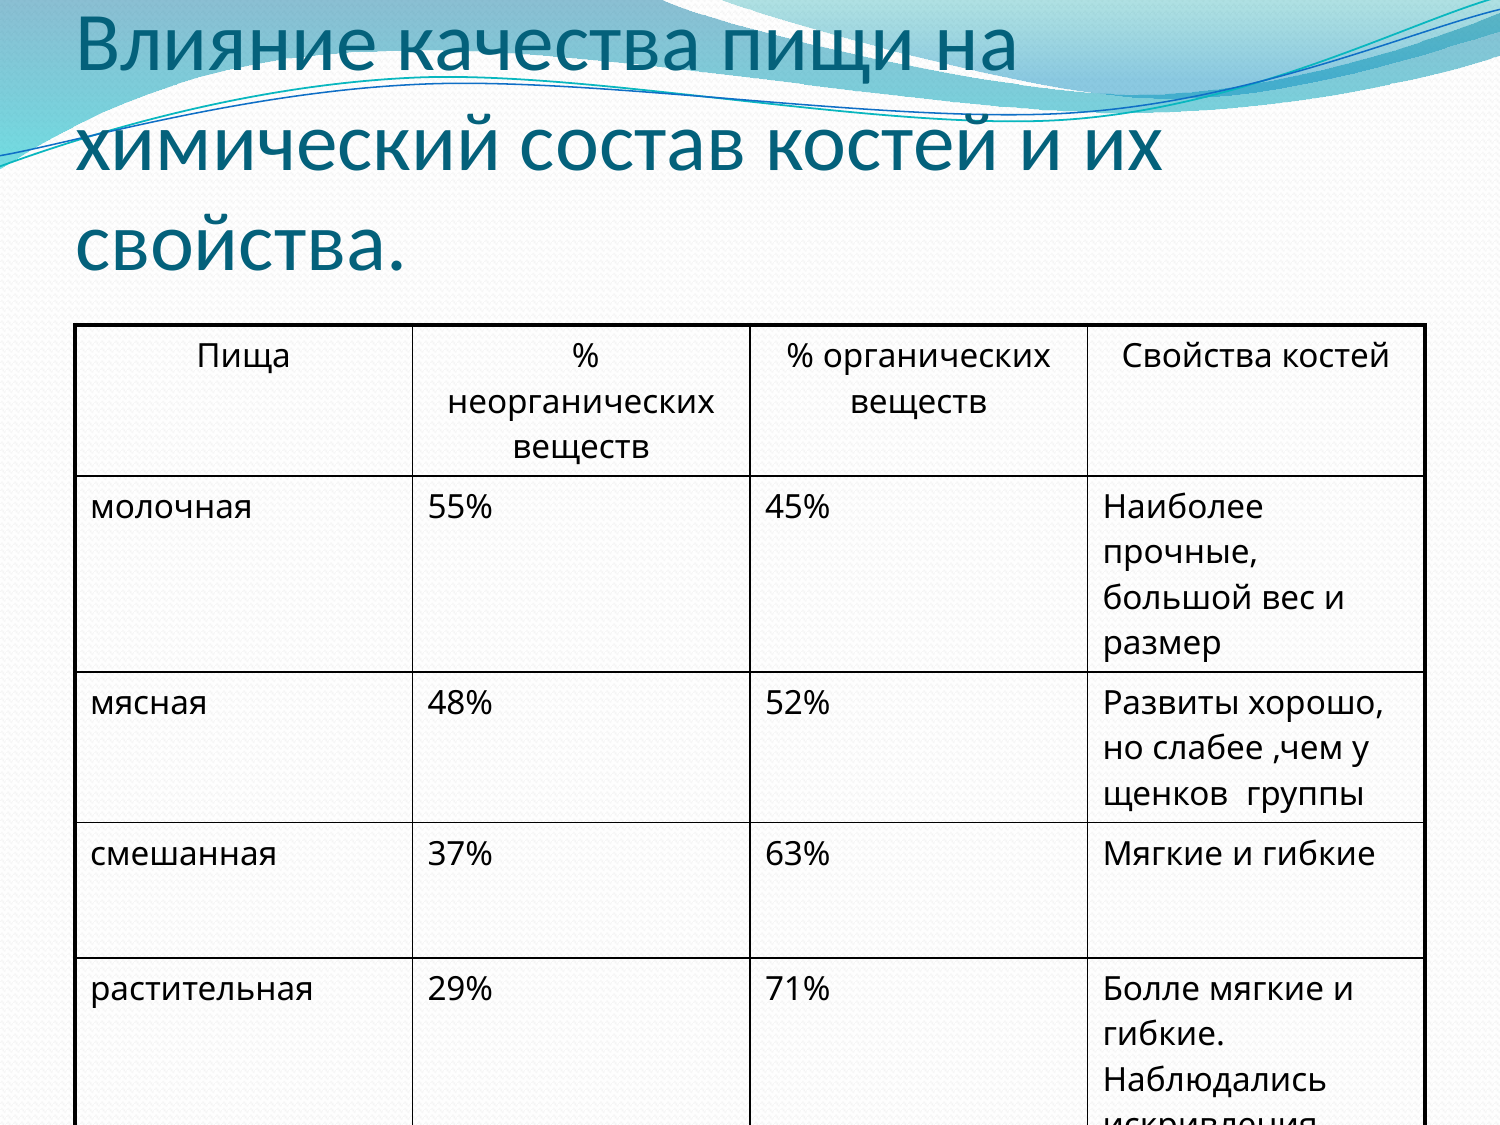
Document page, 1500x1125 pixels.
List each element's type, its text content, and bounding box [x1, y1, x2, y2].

table_cell 29% [413, 959, 749, 1125]
table_cell мясная [77, 673, 412, 822]
table_cell смешанная [77, 823, 412, 957]
table_cell 48% [413, 673, 749, 822]
table_header % органических веществ [751, 327, 1087, 475]
table_cell 45% [751, 477, 1087, 671]
table_header Пища [77, 327, 412, 475]
table_cell 55% [413, 477, 749, 671]
table_cell 71% [751, 959, 1087, 1125]
table_cell молочная [77, 477, 412, 671]
table_cell Болле мягкие и гибкие. Наблюдались искривления [1088, 959, 1423, 1125]
table_cell Развиты хорошо, но слабее ,чем у щенков группы [1088, 673, 1423, 822]
table_cell Наиболее прочные, большой вес и размер [1088, 477, 1423, 671]
table_cell Мягкие и гибкие [1088, 823, 1423, 957]
table_cell растительная [77, 959, 412, 1125]
table_header Свойства костей [1088, 327, 1423, 475]
title Влияние качества пищи на химический состав костей и их свойства. [74, 62, 1426, 288]
table_cell 52% [751, 673, 1087, 822]
table_cell 37% [413, 823, 749, 957]
table_cell 63% [751, 823, 1087, 957]
table_header % неорганических веществ [413, 327, 749, 475]
